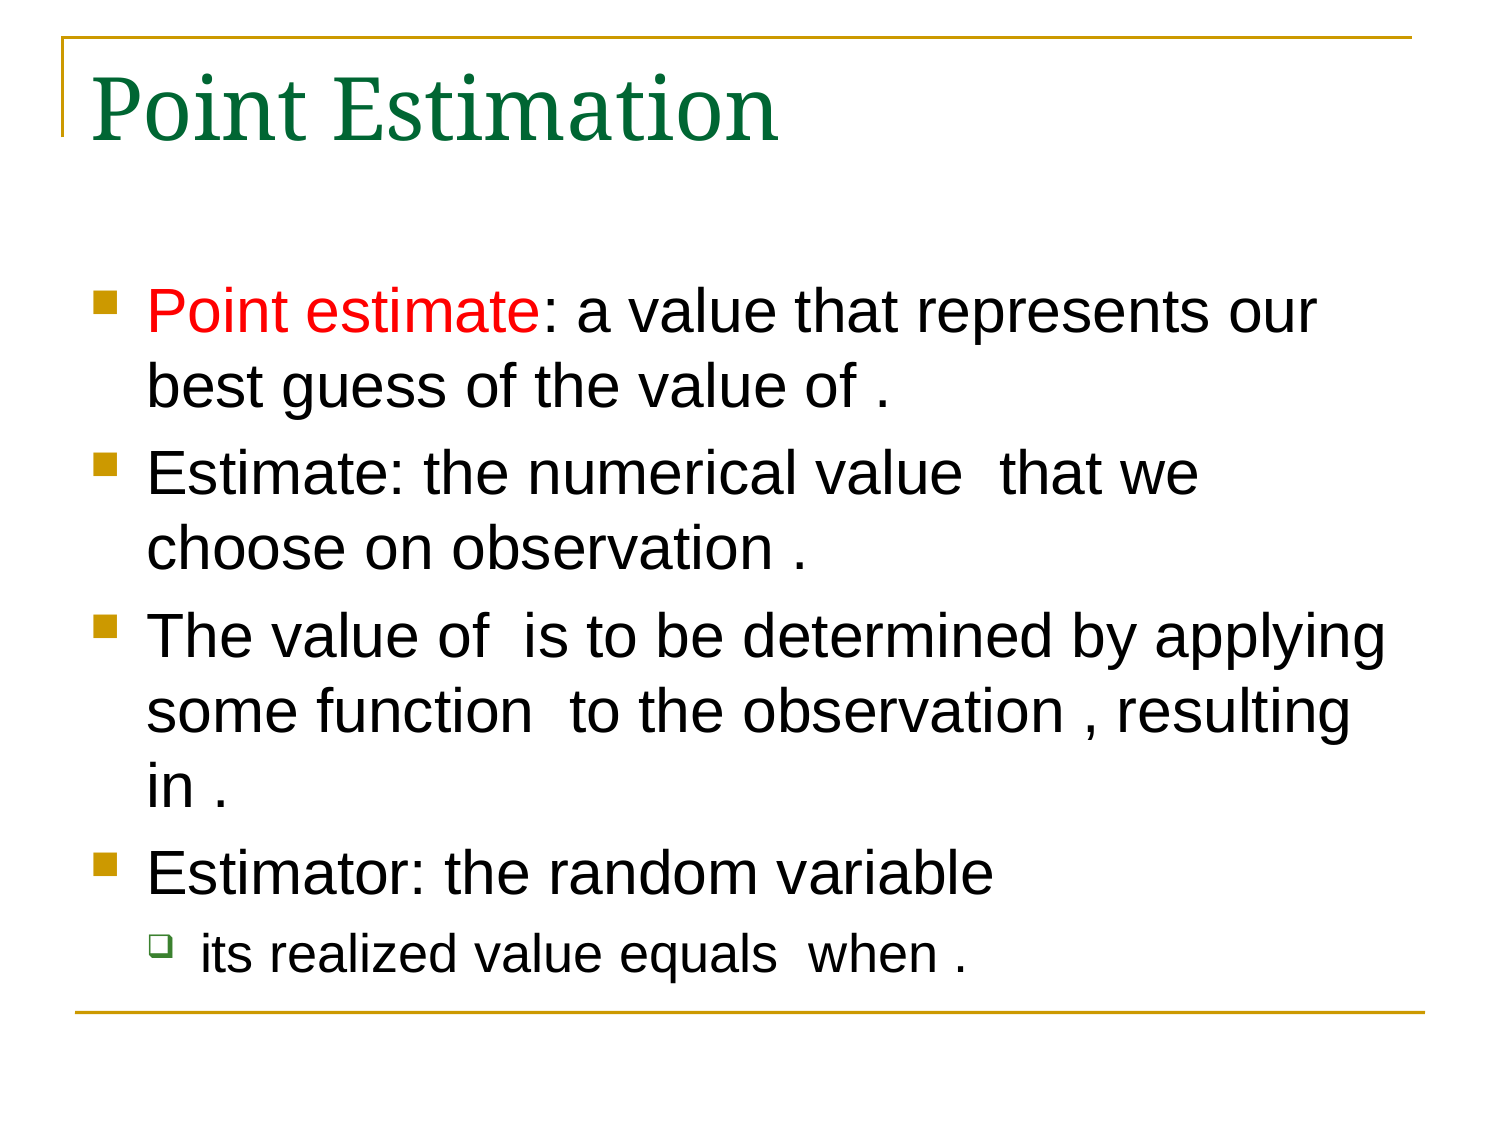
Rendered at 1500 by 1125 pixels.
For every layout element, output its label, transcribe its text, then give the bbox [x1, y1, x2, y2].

title Point Estimation [75, 45, 1425, 233]
